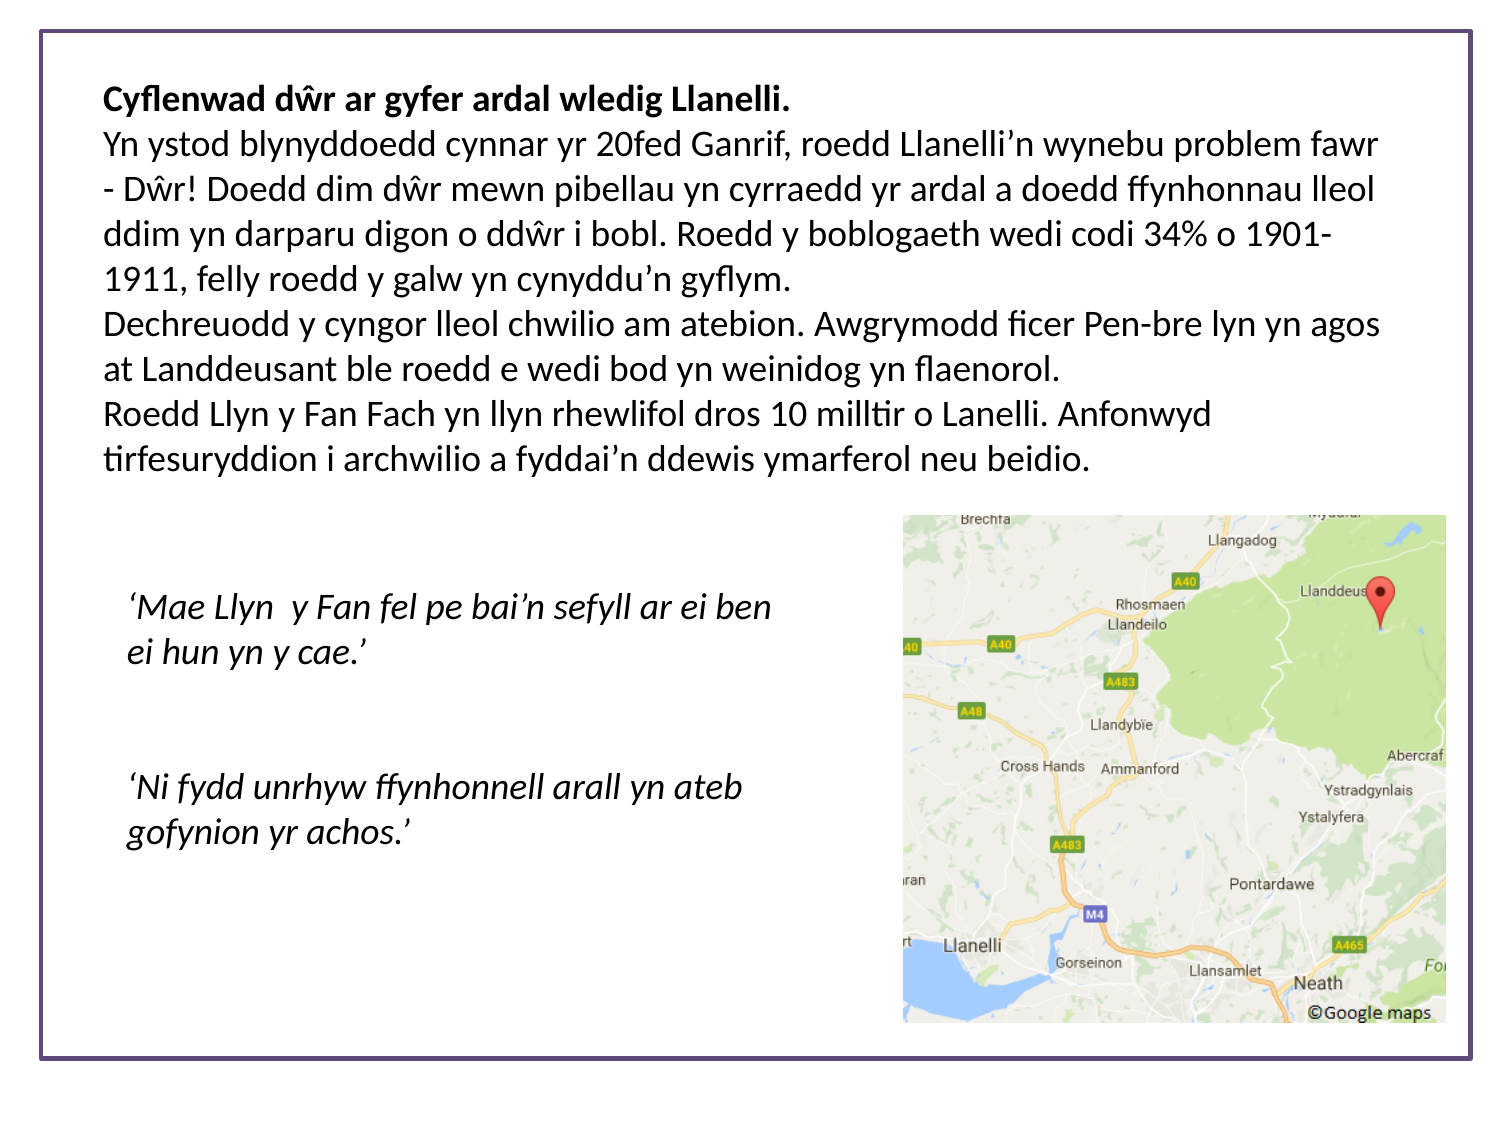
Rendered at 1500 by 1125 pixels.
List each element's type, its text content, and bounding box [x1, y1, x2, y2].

text_box ‘Mae Llyn y Fan fel pe bai’n sefyll ar ei ben ei hun yn y cae.’ ‘Ni fydd unrhyw ffynhonnell arall yn ateb gofynion yr achos.’ [112, 574, 809, 949]
text_box [39, 29, 1473, 1061]
text_box Cyflenwad dŵr ar gyfer ardal wledig Llanelli. Yn ystod blynyddoedd cynnar yr 20fed Ganrif, roedd Llanelli’n wynebu problem fawr - Dŵr! Doedd dim dŵr mewn pibellau yn cyrraedd yr ardal a doedd ffynhonnau lleol ddim yn darparu digon o ddŵr i bobl. Roedd y boblogaeth wedi codi 34% o 1901-1911, felly roedd y galw yn cynyddu’n gyflym. Dechreuodd y cyngor lleol chwilio am atebion. Awgrymodd ficer Pen-bre lyn yn agos at Landdeusant ble roedd e wedi bod yn weinidog yn flaenorol. Roedd Llyn y Fan Fach yn llyn rhewlifol dros 10 milltir o Lanelli. Anfonwyd tirfesuryddion i archwilio a fyddai’n ddewis ymarferol neu beidio. [88, 66, 1412, 667]
picture [903, 514, 1446, 1023]
